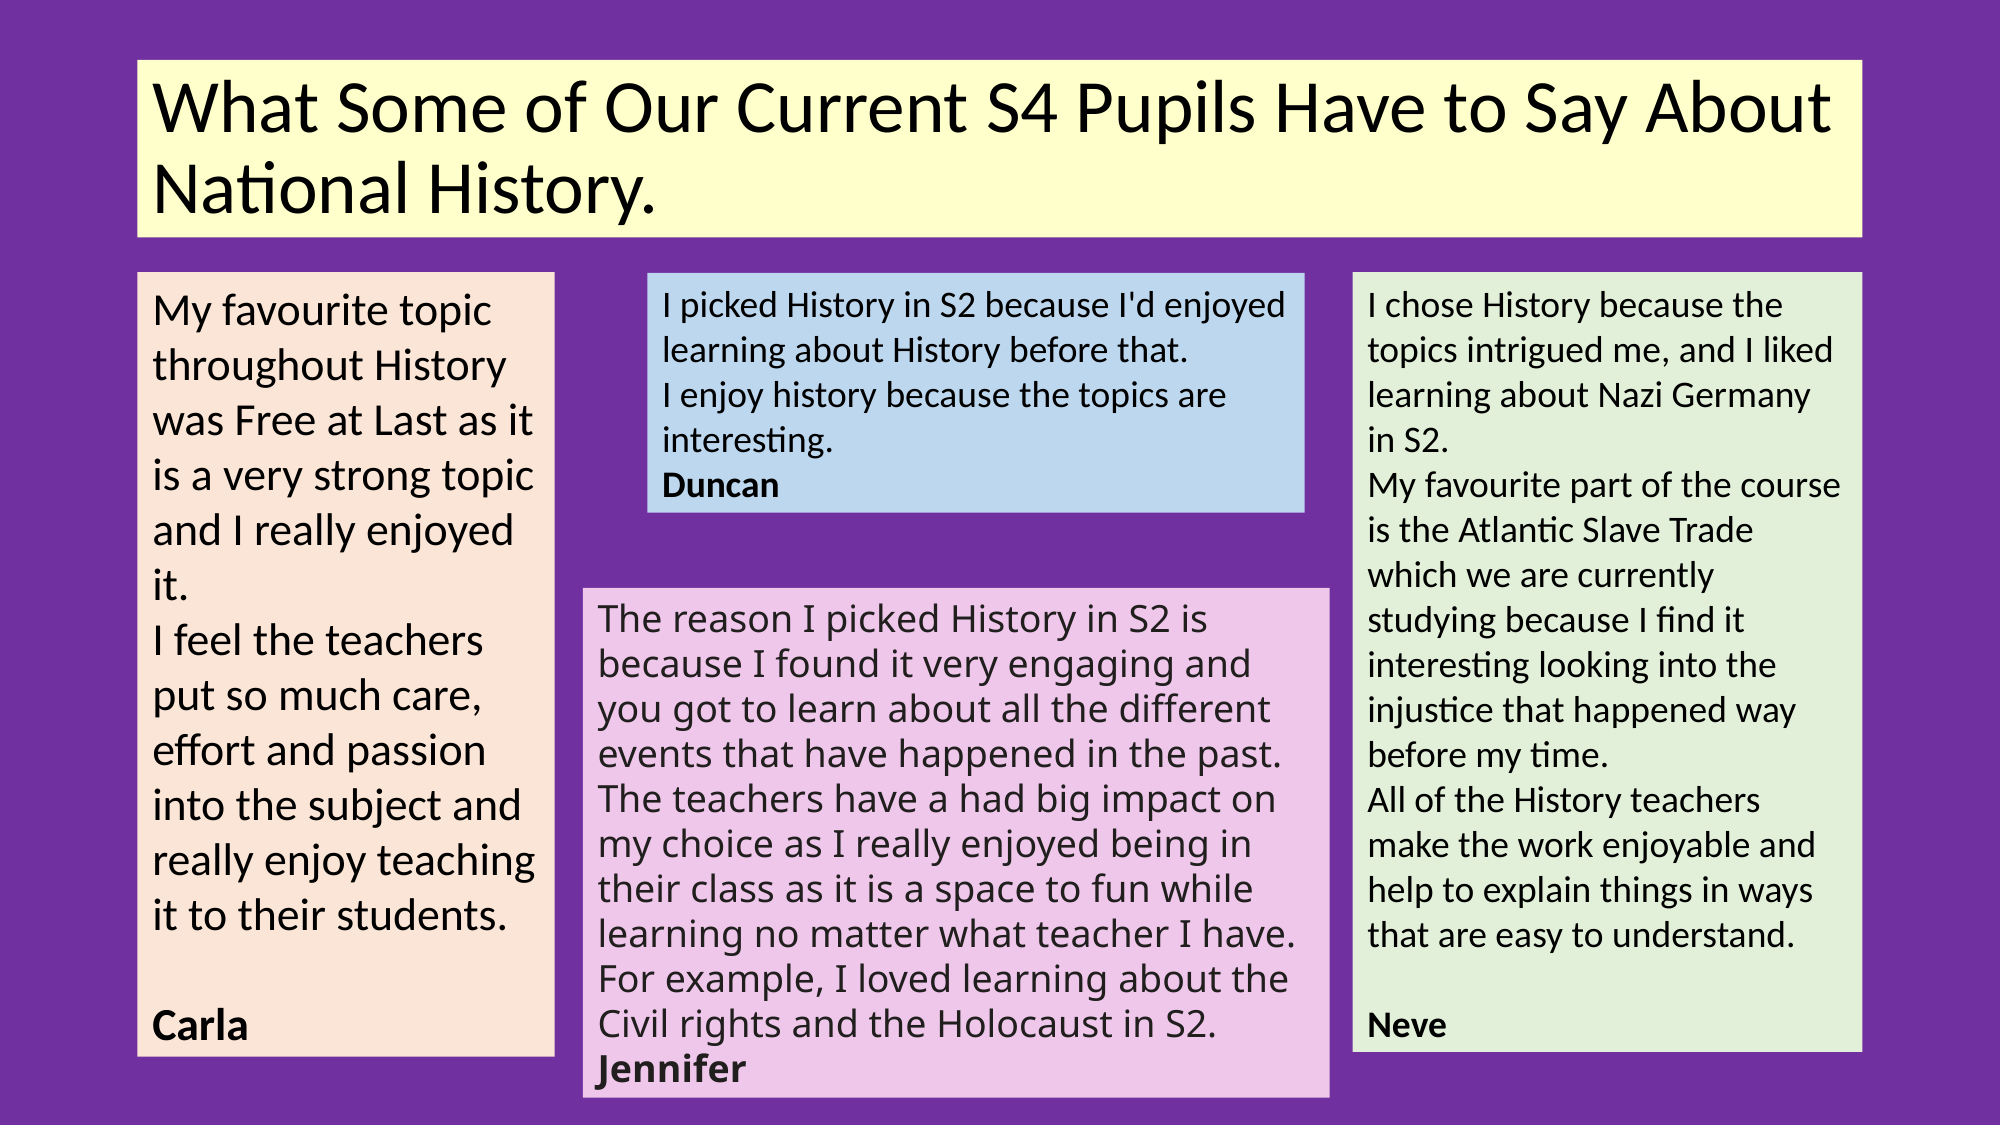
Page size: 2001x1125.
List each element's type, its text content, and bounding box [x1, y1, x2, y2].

text_box My favourite topic throughout History was Free at Last as it is a very strong topic and I really enjoyed it. I feel the teachers put so much care, effort and passion into the subject and really enjoy teaching it to their students. Carla [137, 272, 555, 1057]
text_box I picked History in S2 because I'd enjoyed learning about History before that. I enjoy history because the topics are interesting. Duncan [647, 272, 1305, 513]
text_box The reason I picked History in S2 is because I found it very engaging and you got to learn about all the different events that have happened in the past. The teachers have a had big impact on my choice as I really enjoyed being in their class as it is a space to fun while learning no matter what teacher I have. For example, I loved learning about the Civil rights and the Holocaust in S2. Jennifer [582, 587, 1330, 1098]
title What Some of Our Current S4 Pupils Have to Say About National History. [137, 59, 1863, 238]
text_box I chose History because the topics intrigued me, and I liked learning about Nazi Germany in S2. My favourite part of the course is the Atlantic Slave Trade which we are currently studying because I find it interesting looking into the injustice that happened way before my time. All of the History teachers make the work enjoyable and help to explain things in ways that are easy to understand. Neve [1352, 272, 1863, 1052]
